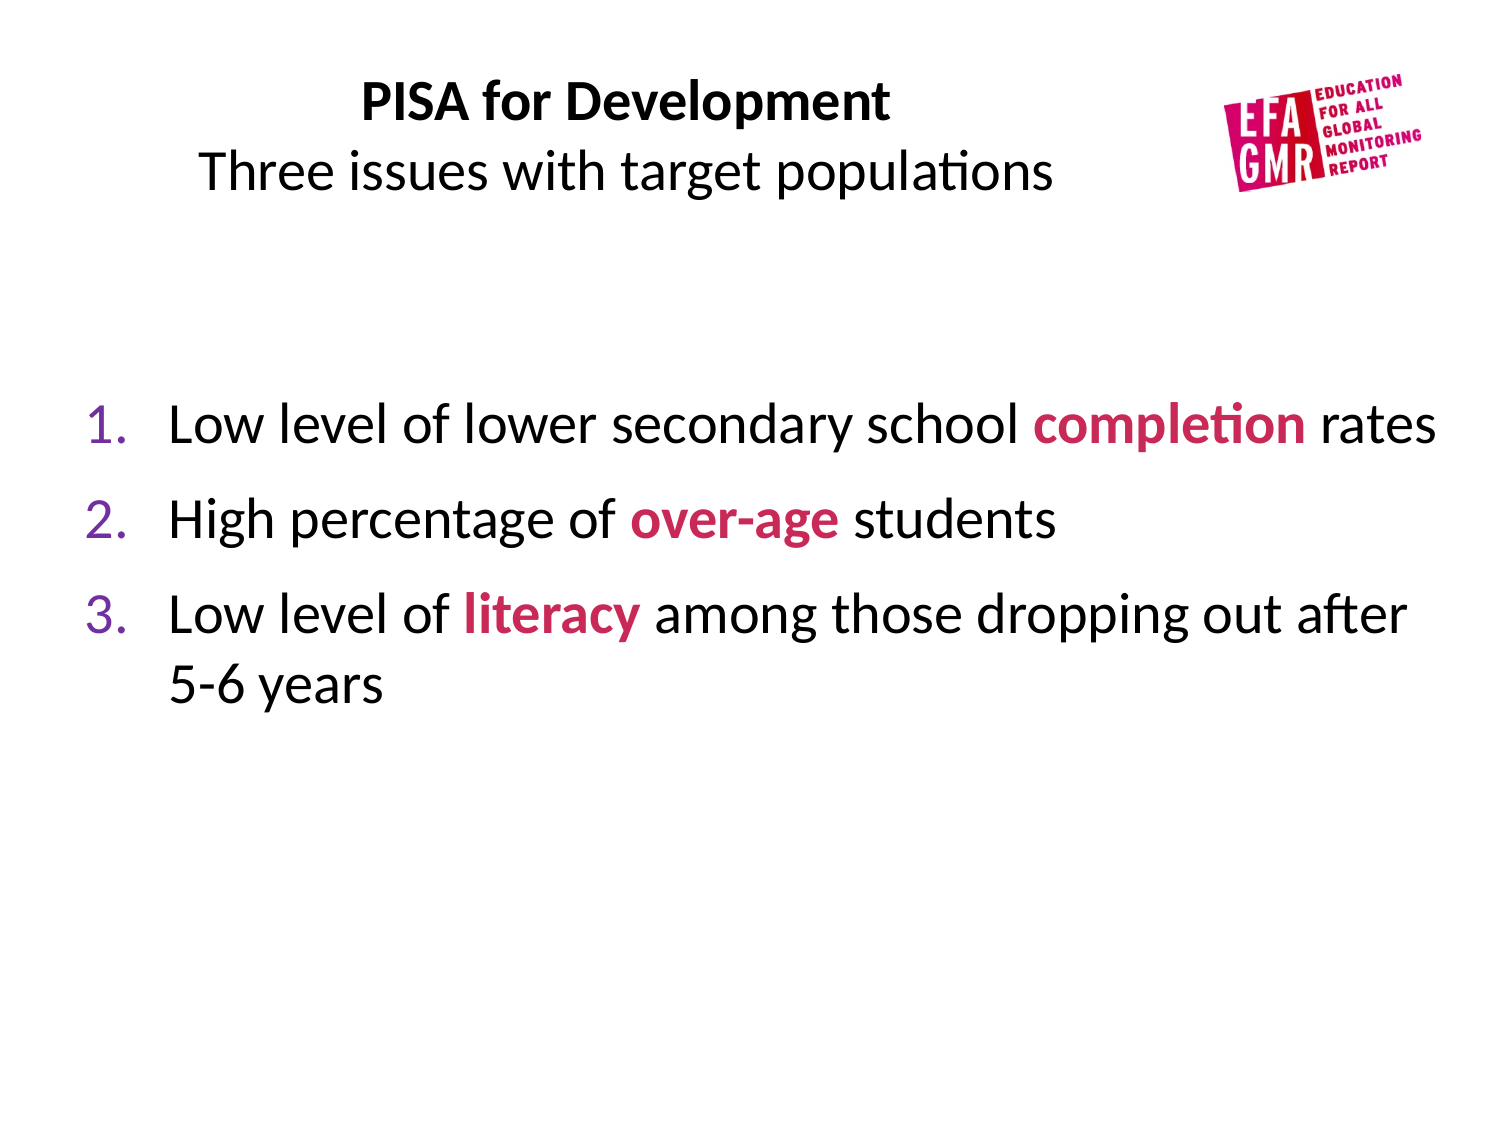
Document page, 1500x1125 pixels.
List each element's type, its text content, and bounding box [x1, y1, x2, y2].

picture [1224, 74, 1421, 192]
text_box PISA for Development Three issues with target populations [53, 38, 1200, 226]
text_box Low level of lower secondary school completion rates High percentage of over-age students Low level of literacy among those dropping out after 5-6 years [69, 224, 1475, 723]
